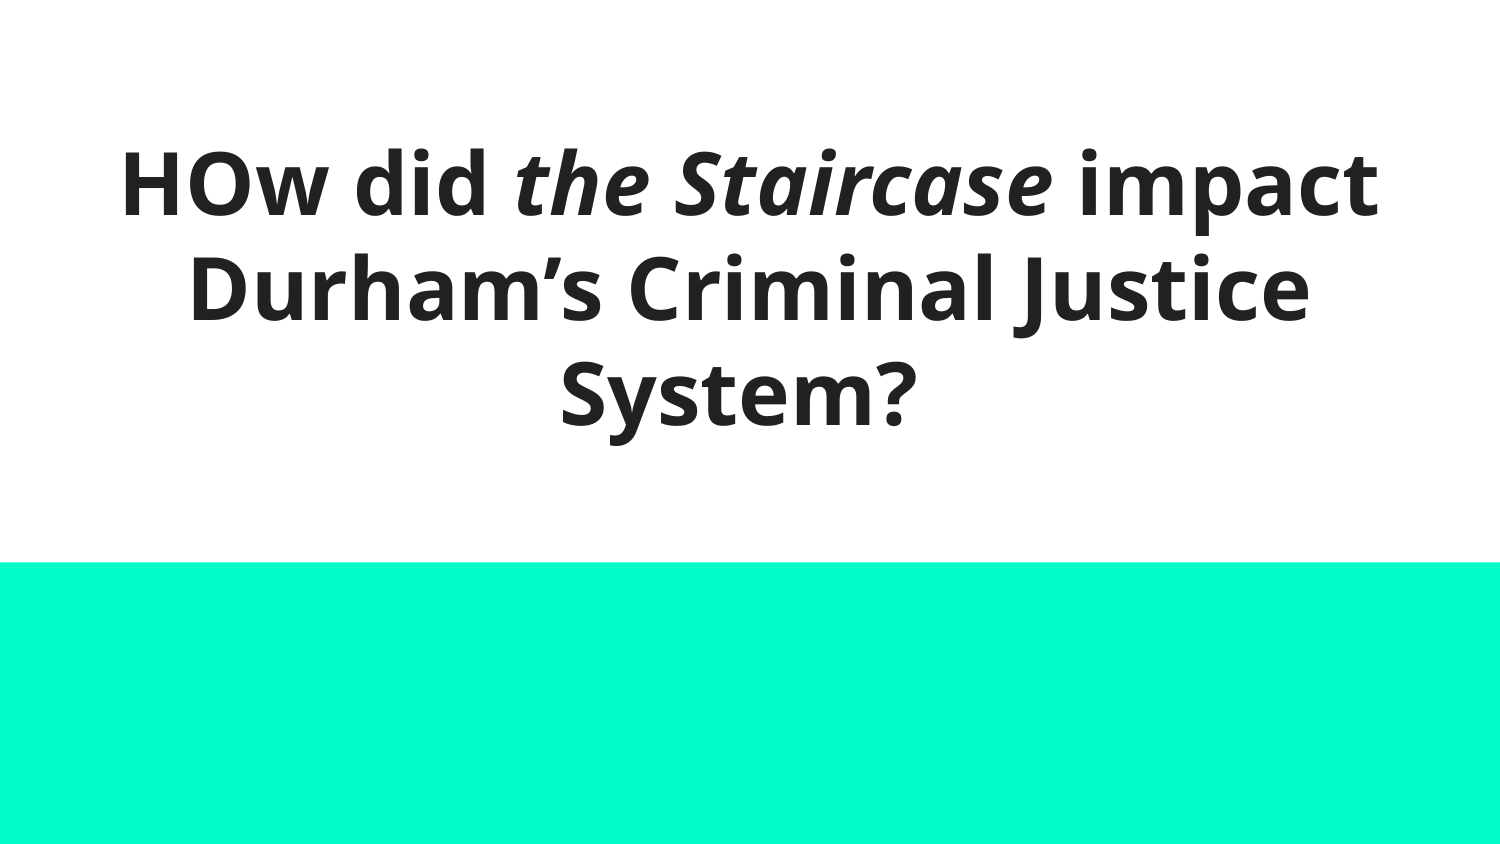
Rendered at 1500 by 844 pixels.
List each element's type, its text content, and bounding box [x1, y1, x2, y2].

title HOw did the Staircase impact Durham’s Criminal Justice System? [51, 64, 1449, 506]
